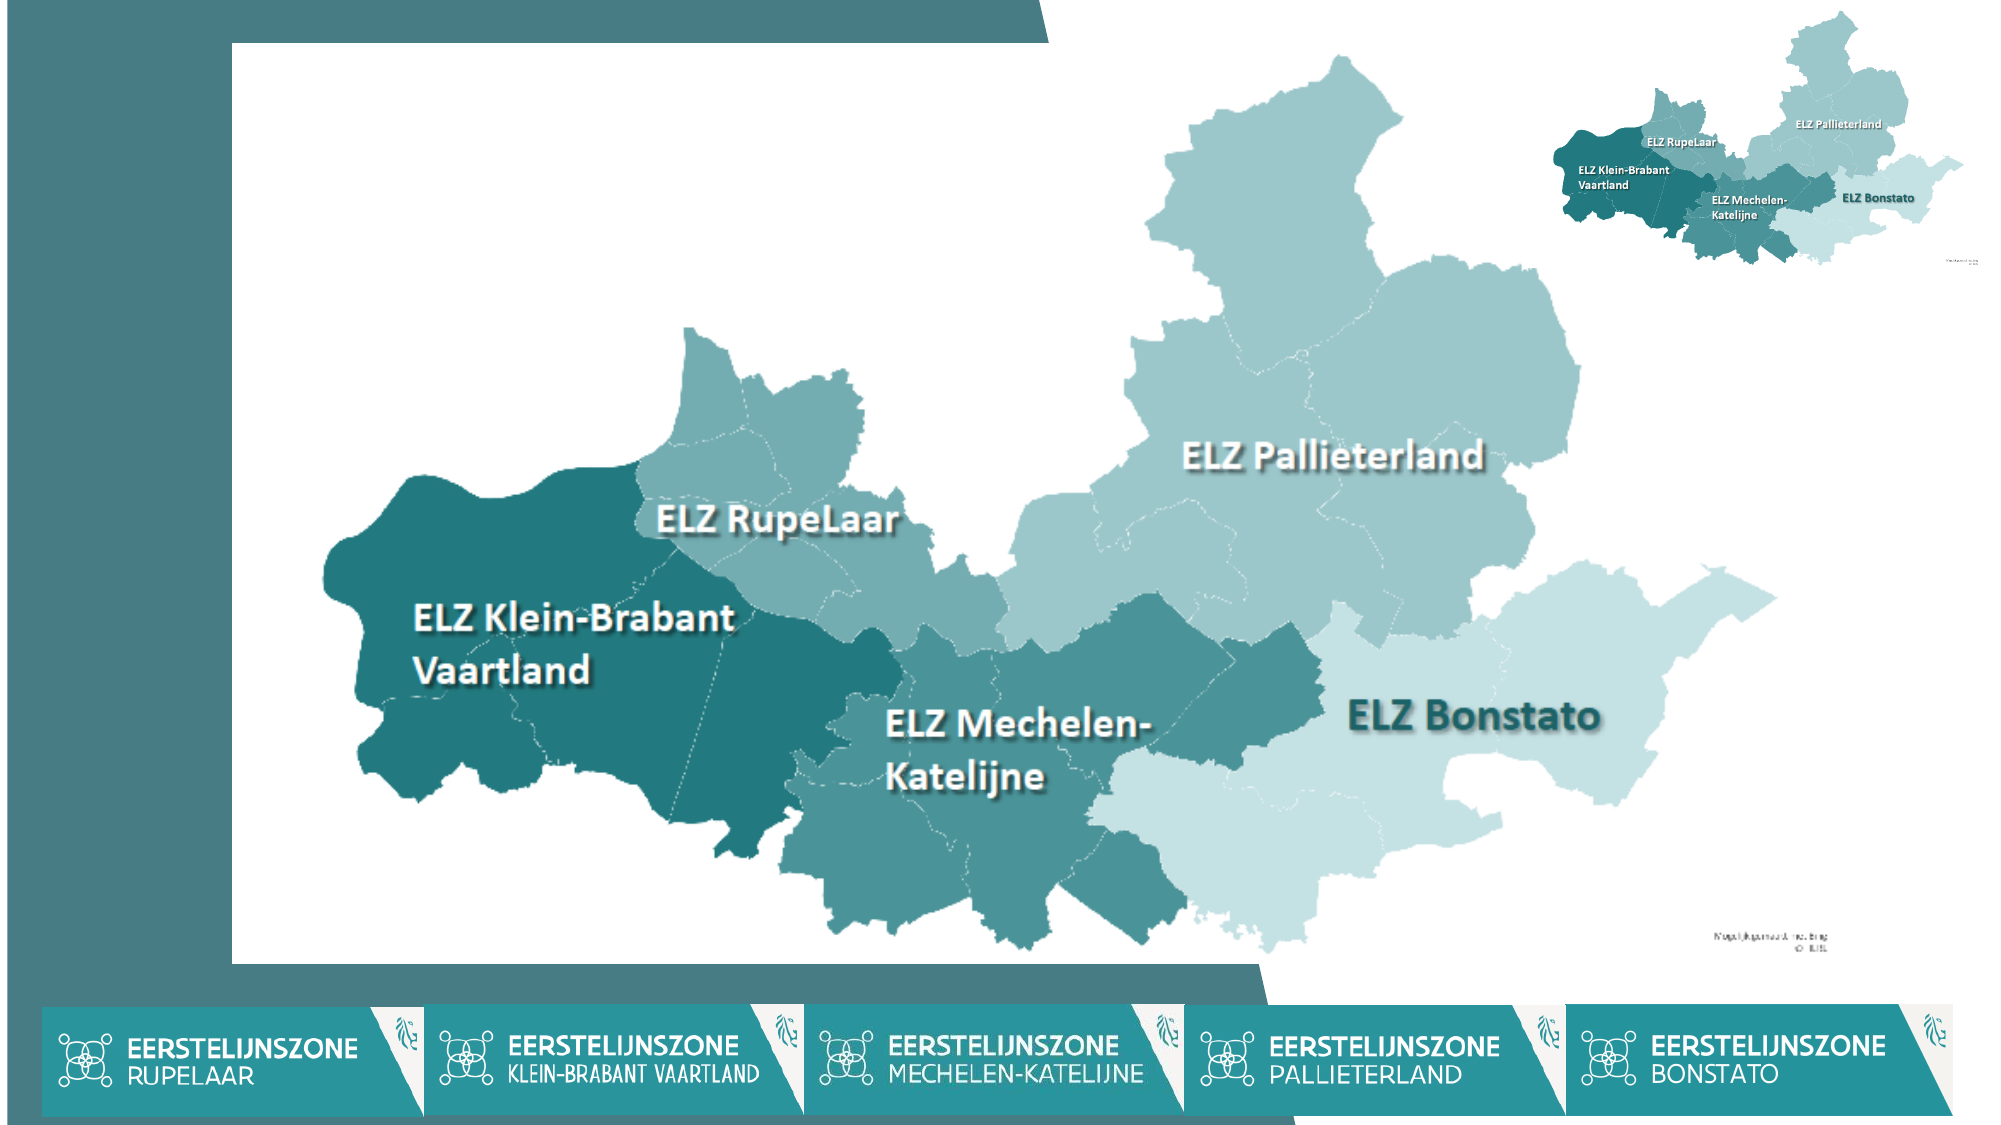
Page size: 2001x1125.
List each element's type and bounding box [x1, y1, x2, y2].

text_box [1527, 7, 1990, 268]
text_box [232, 43, 1870, 964]
text_box [6, 0, 1297, 1125]
picture [42, 1004, 1953, 1118]
